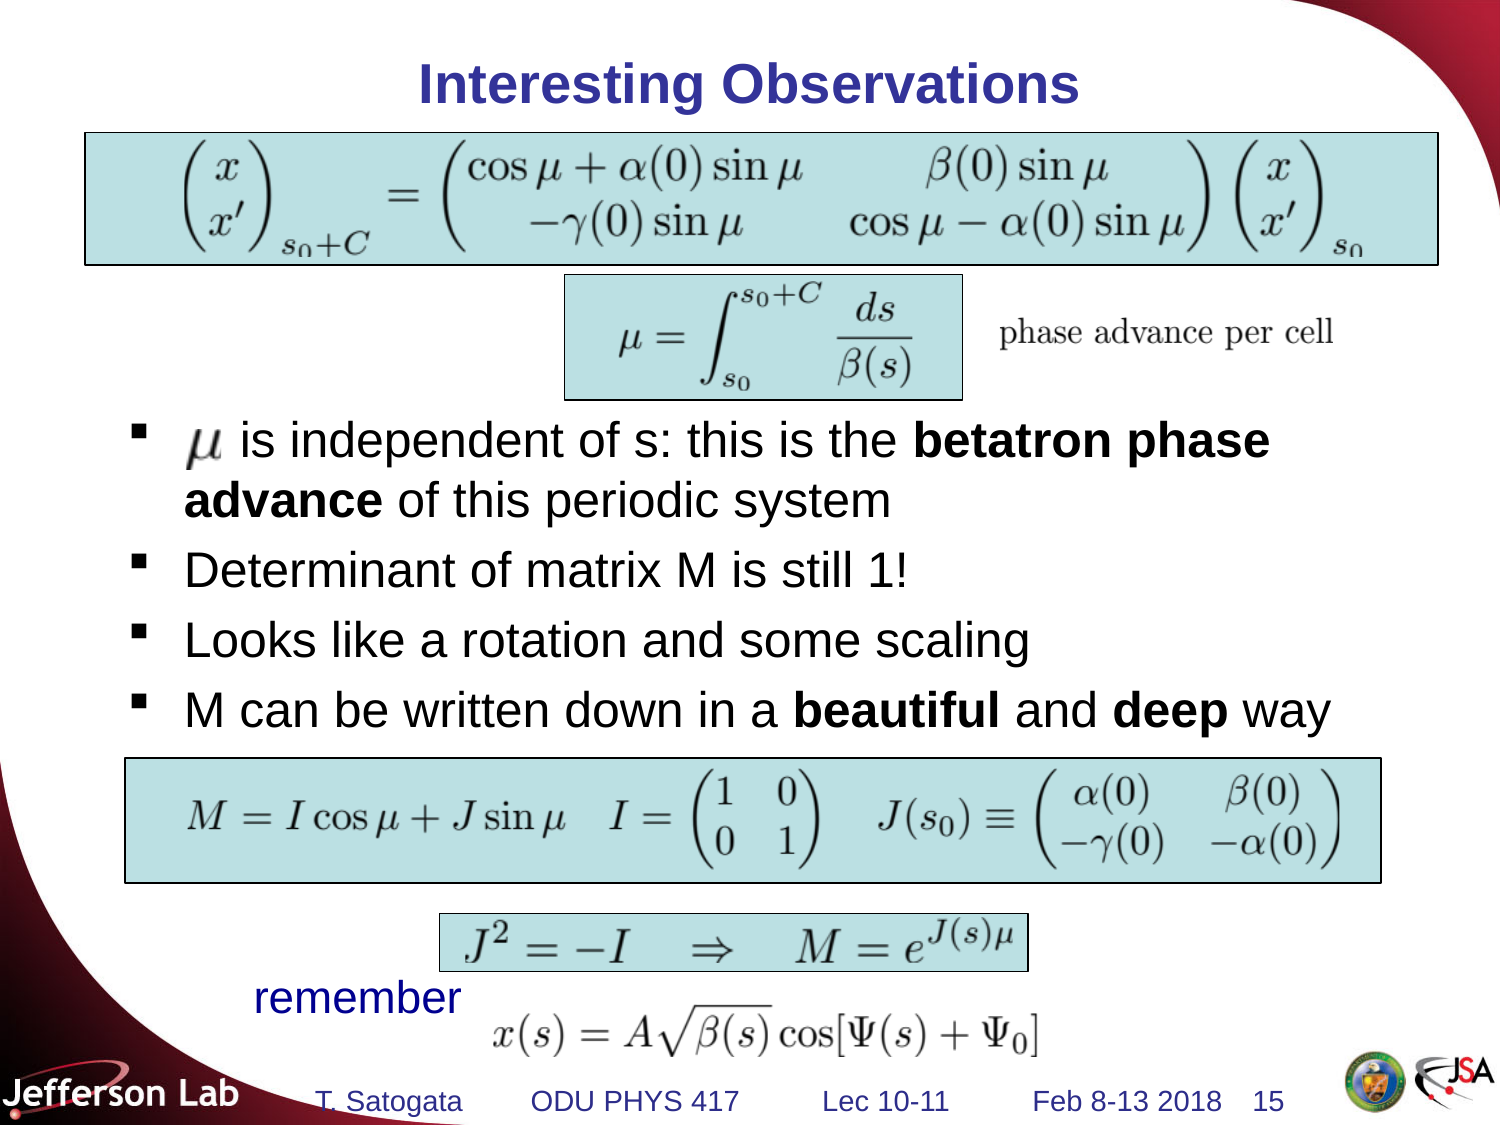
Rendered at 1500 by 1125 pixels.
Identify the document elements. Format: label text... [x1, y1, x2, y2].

picture [0, 0, 1500, 1125]
text_box [439, 913, 1029, 972]
list is independent of s: this is the betatron phase advance of this periodic system Determinant of matrix M is still 1! Looks like a rotation and some scaling M can be written down in a beautiful and deep way remember [112, 399, 1388, 663]
title Interesting Observations [112, 24, 1388, 132]
text_box [85, 132, 1438, 265]
text_box [125, 757, 1382, 883]
text_box [564, 274, 963, 400]
